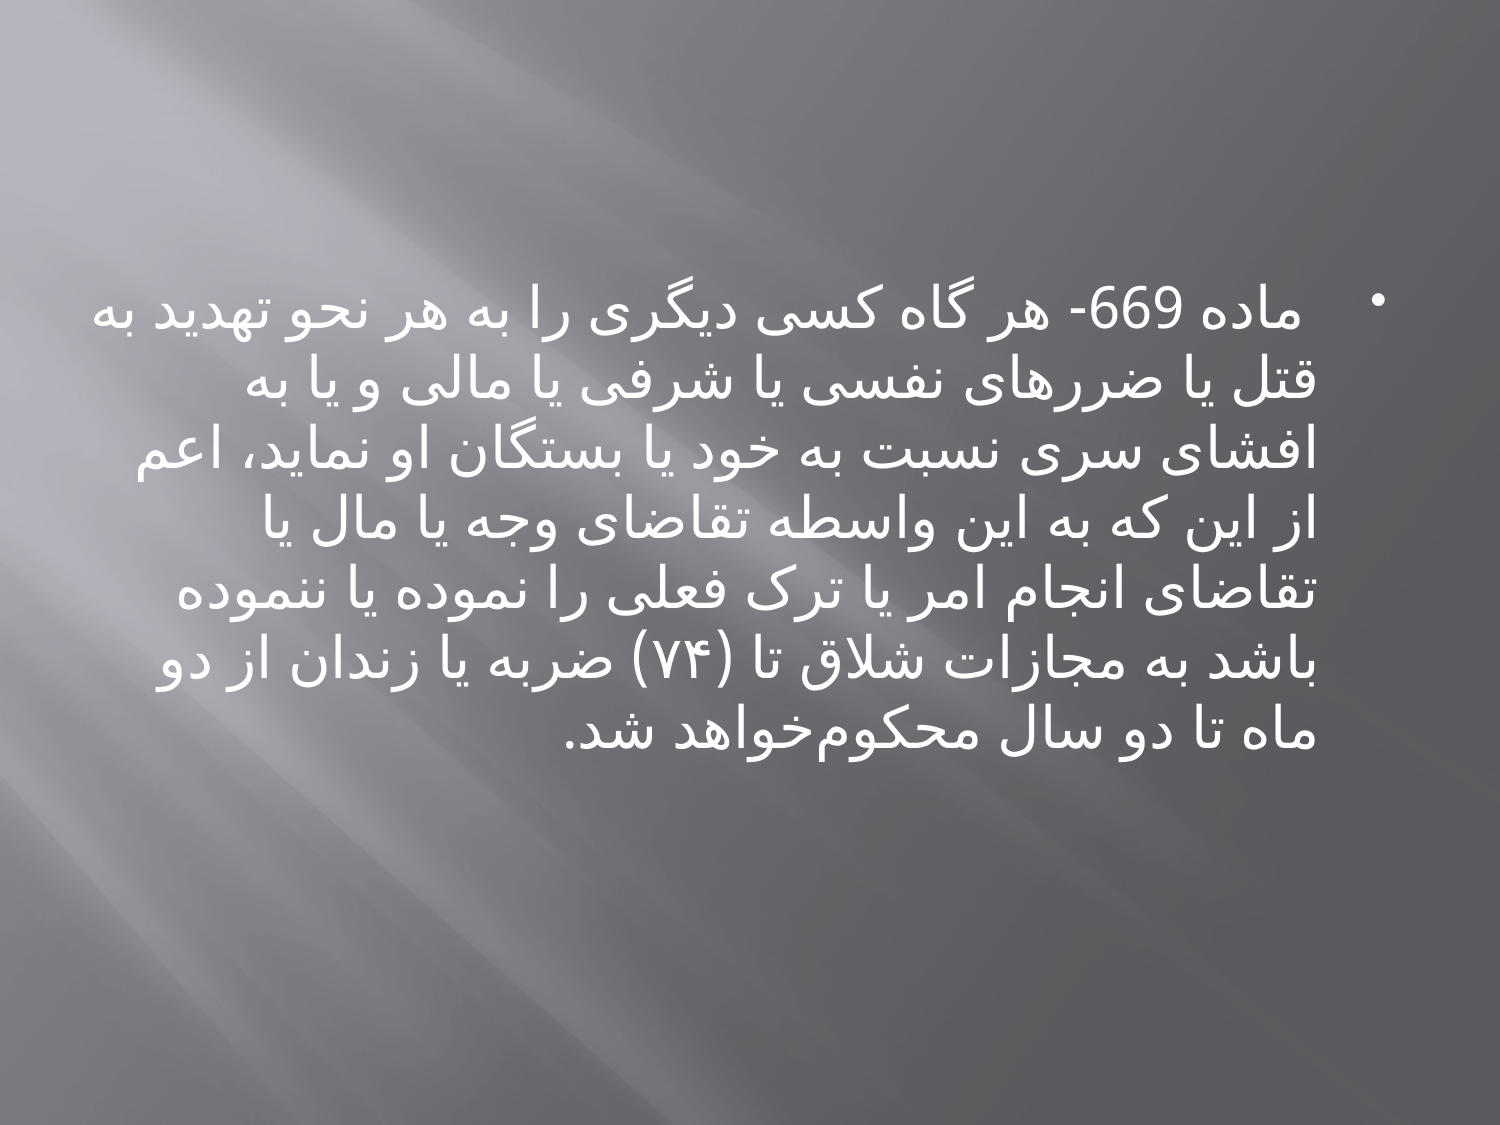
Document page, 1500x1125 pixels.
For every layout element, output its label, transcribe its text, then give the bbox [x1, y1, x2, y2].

list ماده 669- هر گاه کسی دیگری را به هر نحو تهدید به قتل یا ضررهای نفسی یا شرفی یا مالی و یا به افشای سری نسبت به خود یا بستگان او نماید، اعم از این که به این واسطه تقاضای وجه یا مال‌ یا تقاضای انجام امر یا ترک فعلی را نموده یا ننموده باشد به مجازات شلاق تا (۷۴) ضربه یا زندان از دو ماه تا دو سال محکوم‌خواهد شد. [75, 262, 1425, 1035]
